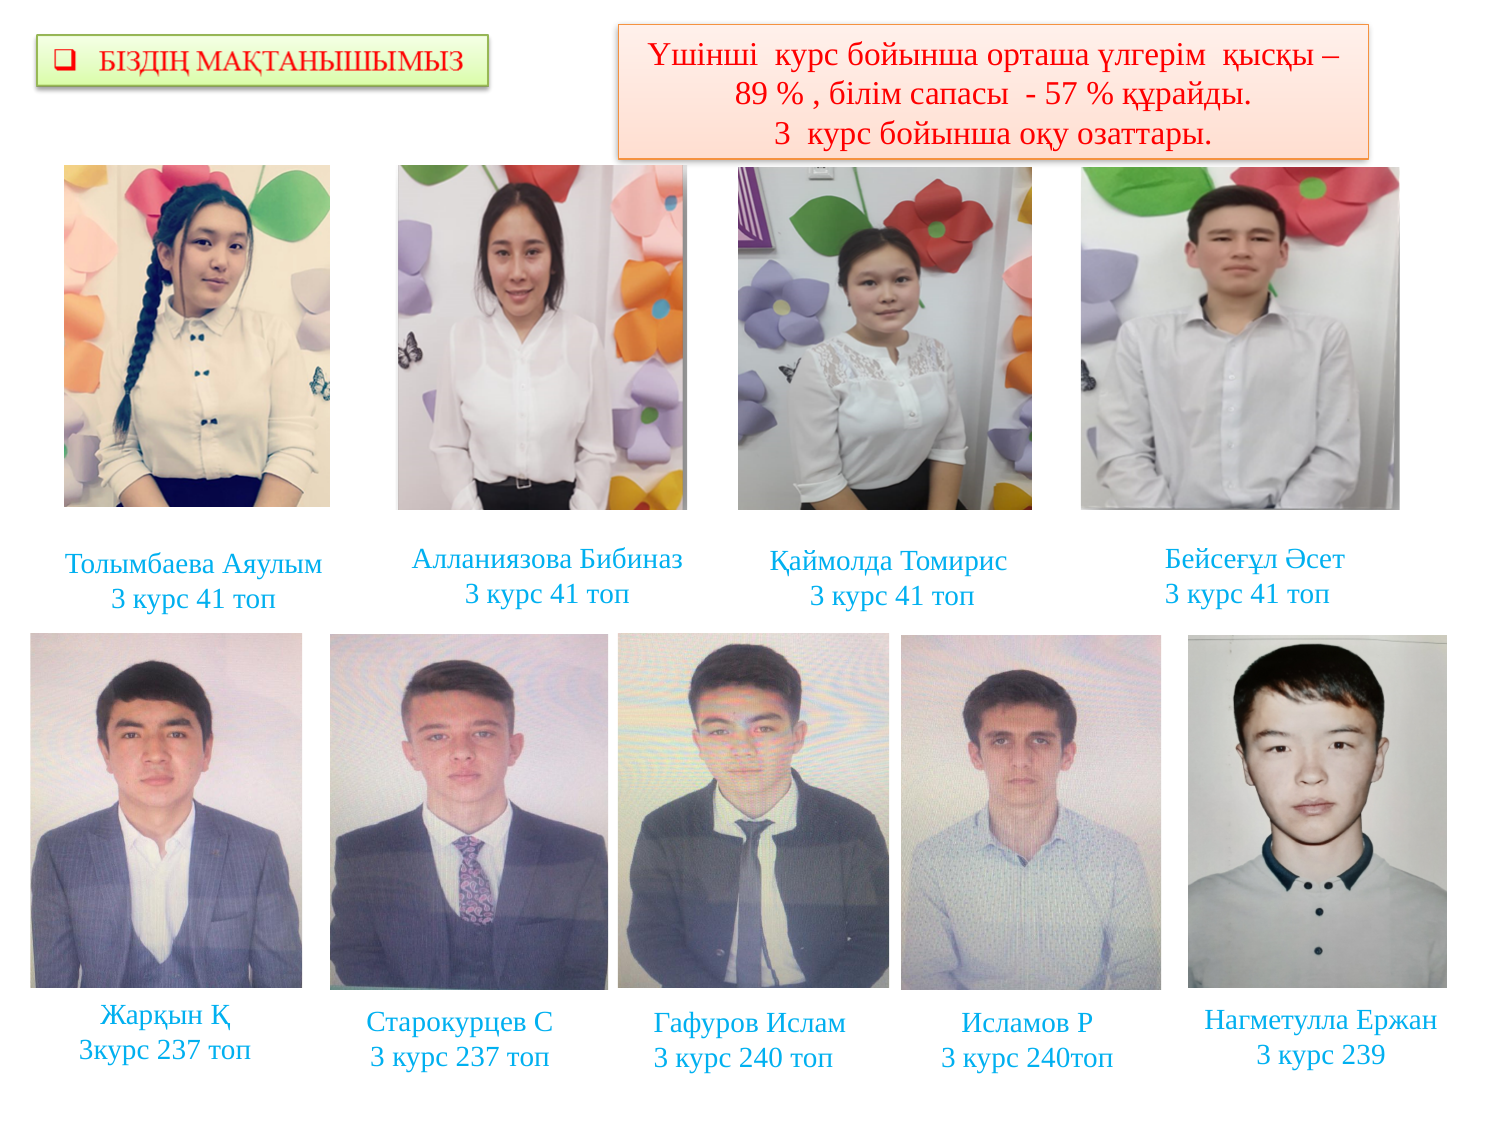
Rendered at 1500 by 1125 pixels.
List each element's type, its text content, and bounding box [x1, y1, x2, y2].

text_box Қаймолда Томирис 3 курс 41 топ [754, 534, 1030, 619]
picture [1080, 166, 1400, 510]
picture [900, 635, 1494, 990]
text_box Бейсеғұл Әсет 3 курс 41 топ [1150, 532, 1368, 617]
picture [395, 165, 688, 511]
picture [329, 634, 609, 990]
text_box Нагметулла Ержан 3 курс 239 [1189, 992, 1461, 1078]
picture [30, 632, 303, 988]
text_box Алланиязова Бибиназ 3 курс 41 топ [396, 532, 706, 617]
picture [29, 30, 496, 107]
text_box Толымбаева Аяулым 3 курс 41 топ [49, 536, 345, 622]
text_box Үшінші курс бойынша орташа үлгерім қысқы – 89 % , білім сапасы - 57 % құрайды. 3 курс бойынша оқу озаттары. [618, 24, 1369, 160]
picture [64, 165, 331, 508]
text_box Гафуров Ислам 3 курс 240 топ [638, 997, 869, 1081]
text_box Исламов Р 3 курс 240топ [926, 999, 1136, 1081]
picture [617, 632, 890, 988]
text_box Жарқын Қ 3курс 237 топ [56, 997, 274, 1073]
picture [737, 167, 1032, 510]
text_box Старокурцев С 3 курс 237 топ [351, 999, 576, 1080]
